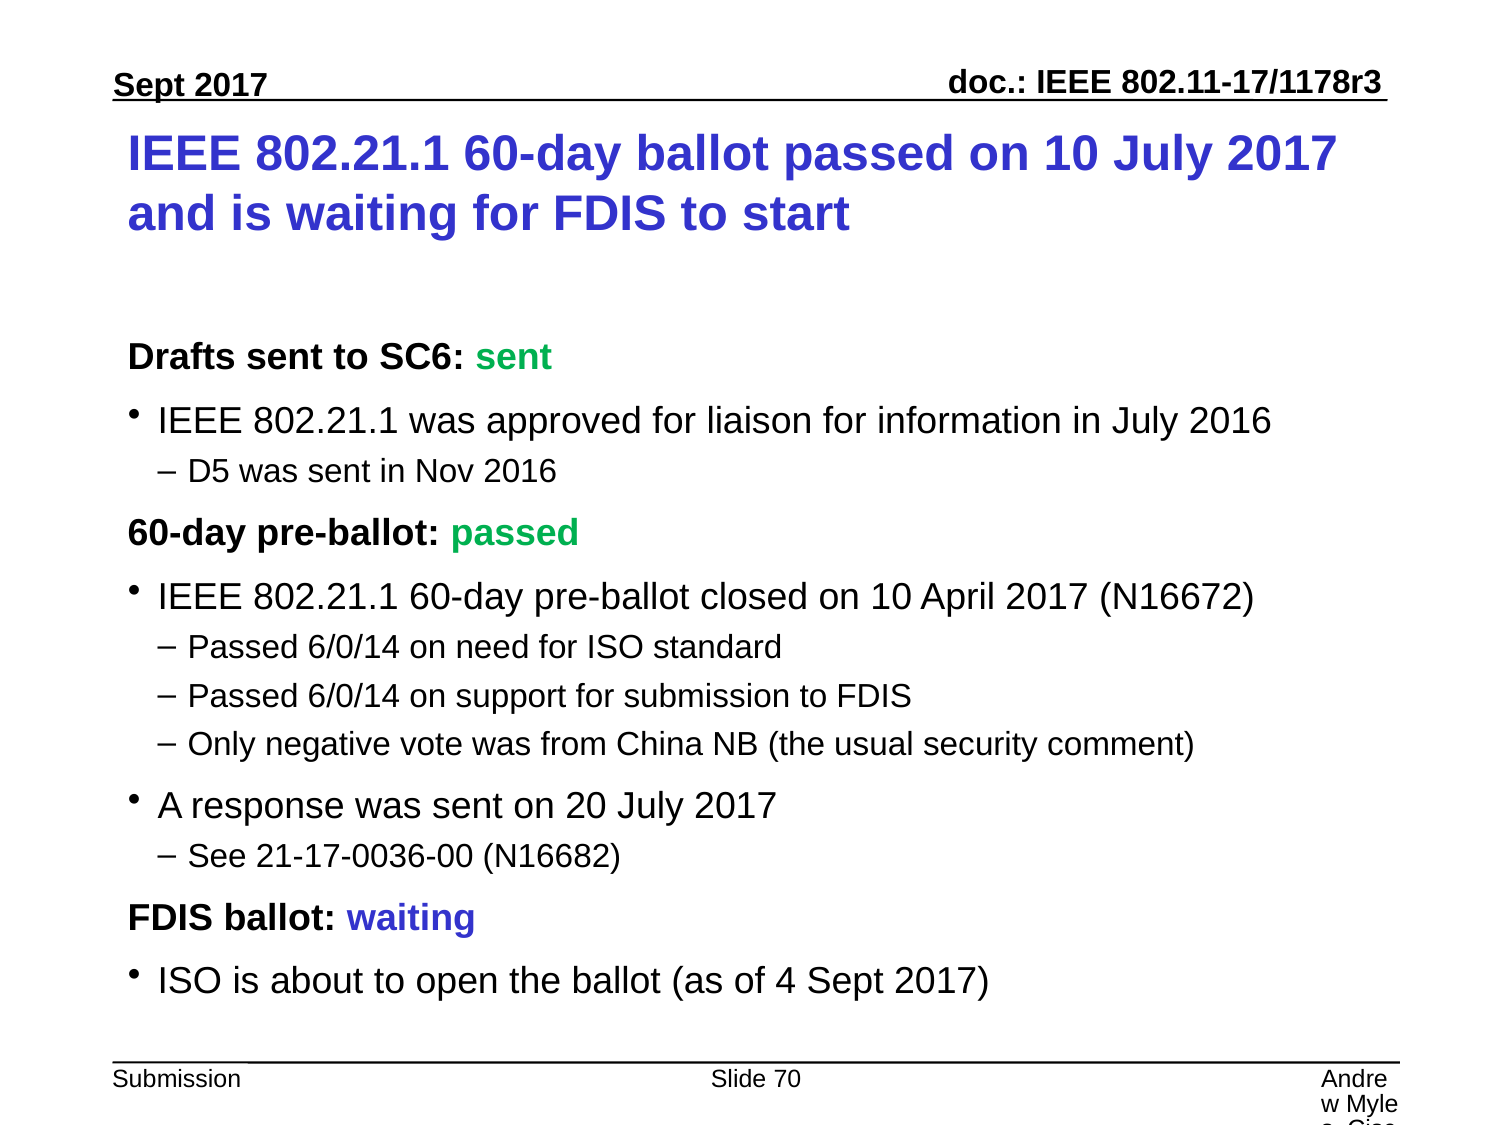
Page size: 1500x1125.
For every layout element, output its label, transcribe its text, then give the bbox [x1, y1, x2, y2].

title IEEE 802.21.1 60-day ballot passed on 10 July 2017 and is waiting for FDIS to start [112, 112, 1388, 288]
slide_number Slide 70 [709, 1061, 803, 1093]
list Drafts sent to SC6: sent IEEE 802.21.1 was approved for liaison for information in July 2016 D5 was sent in Nov 2016 60-day pre-ballot: passed IEEE 802.21.1 60-day pre-ballot closed on 10 April 2017 (N16672) Passed 6/0/14 on need for ISO standard Passed 6/0/14 on support for submission to FDIS Only negative vote was from China NB (the usual security comment) A response was sent on 20 July 2017 See 21-17-0036-00 (N16682) FDIS ballot: waiting ISO is about to open the ballot (as of 4 Sept 2017) [112, 324, 1388, 1000]
footer Andrew Myles, Cisco [1320, 1061, 1402, 1093]
